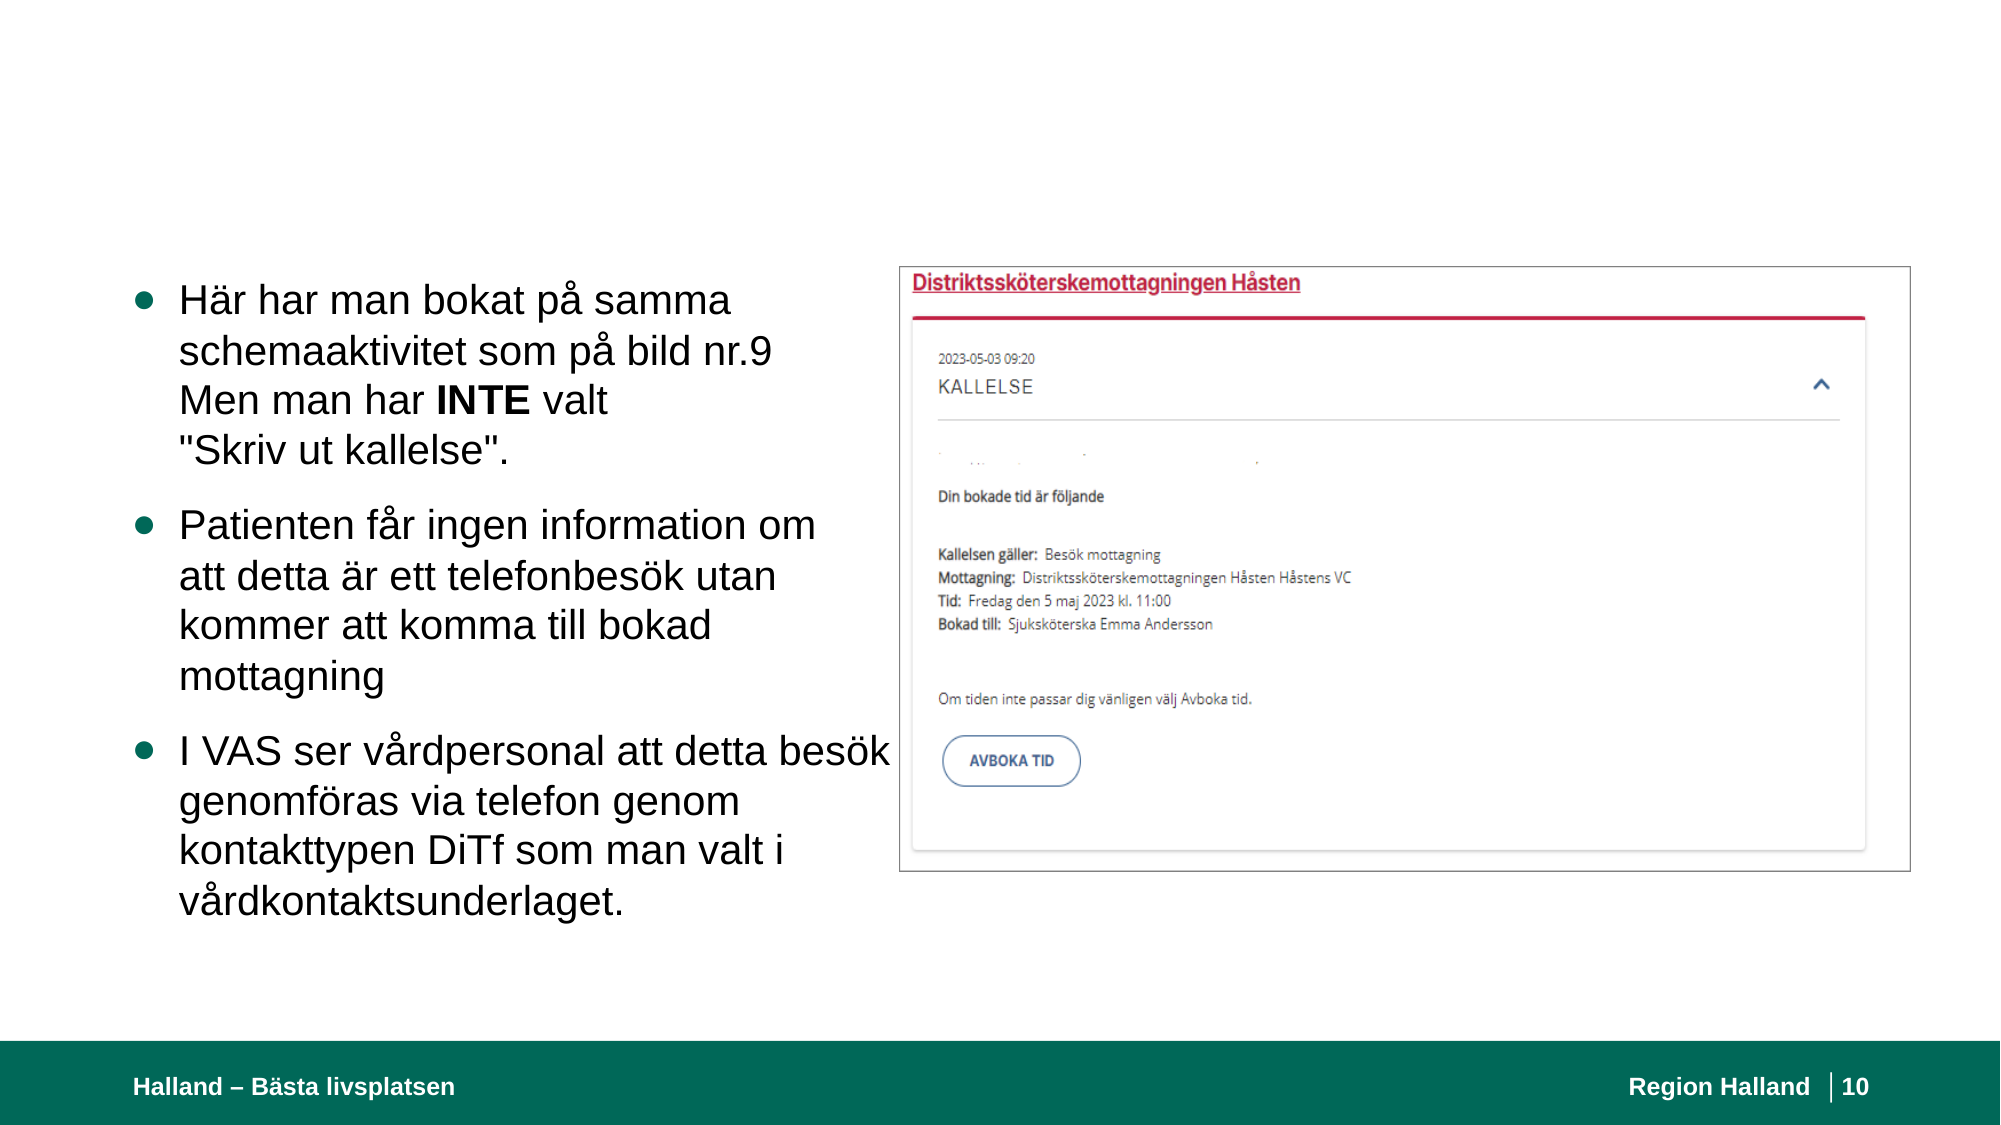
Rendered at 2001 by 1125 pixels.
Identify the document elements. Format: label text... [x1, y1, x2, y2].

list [899, 266, 1911, 872]
footer Halland – Bästa livsplatsen [132, 1058, 808, 1112]
slide_number 10 [1841, 1058, 1878, 1112]
list Här har man bokat på samma schemaaktivitet som på bild nr.9 Men man har INTE valt "Skriv ut kallelse". Patienten får ingen information om att detta är ett telefonbesök utan kommer att komma till bokad mottagning I VAS ser vårdpersonal att detta besök ska genomföras via telefon genom kontakttypen DiTf som man valt i vårdkontaktsunderlaget. [131, 273, 982, 1018]
slide_number Region Halland │ [1604, 1058, 1841, 1112]
